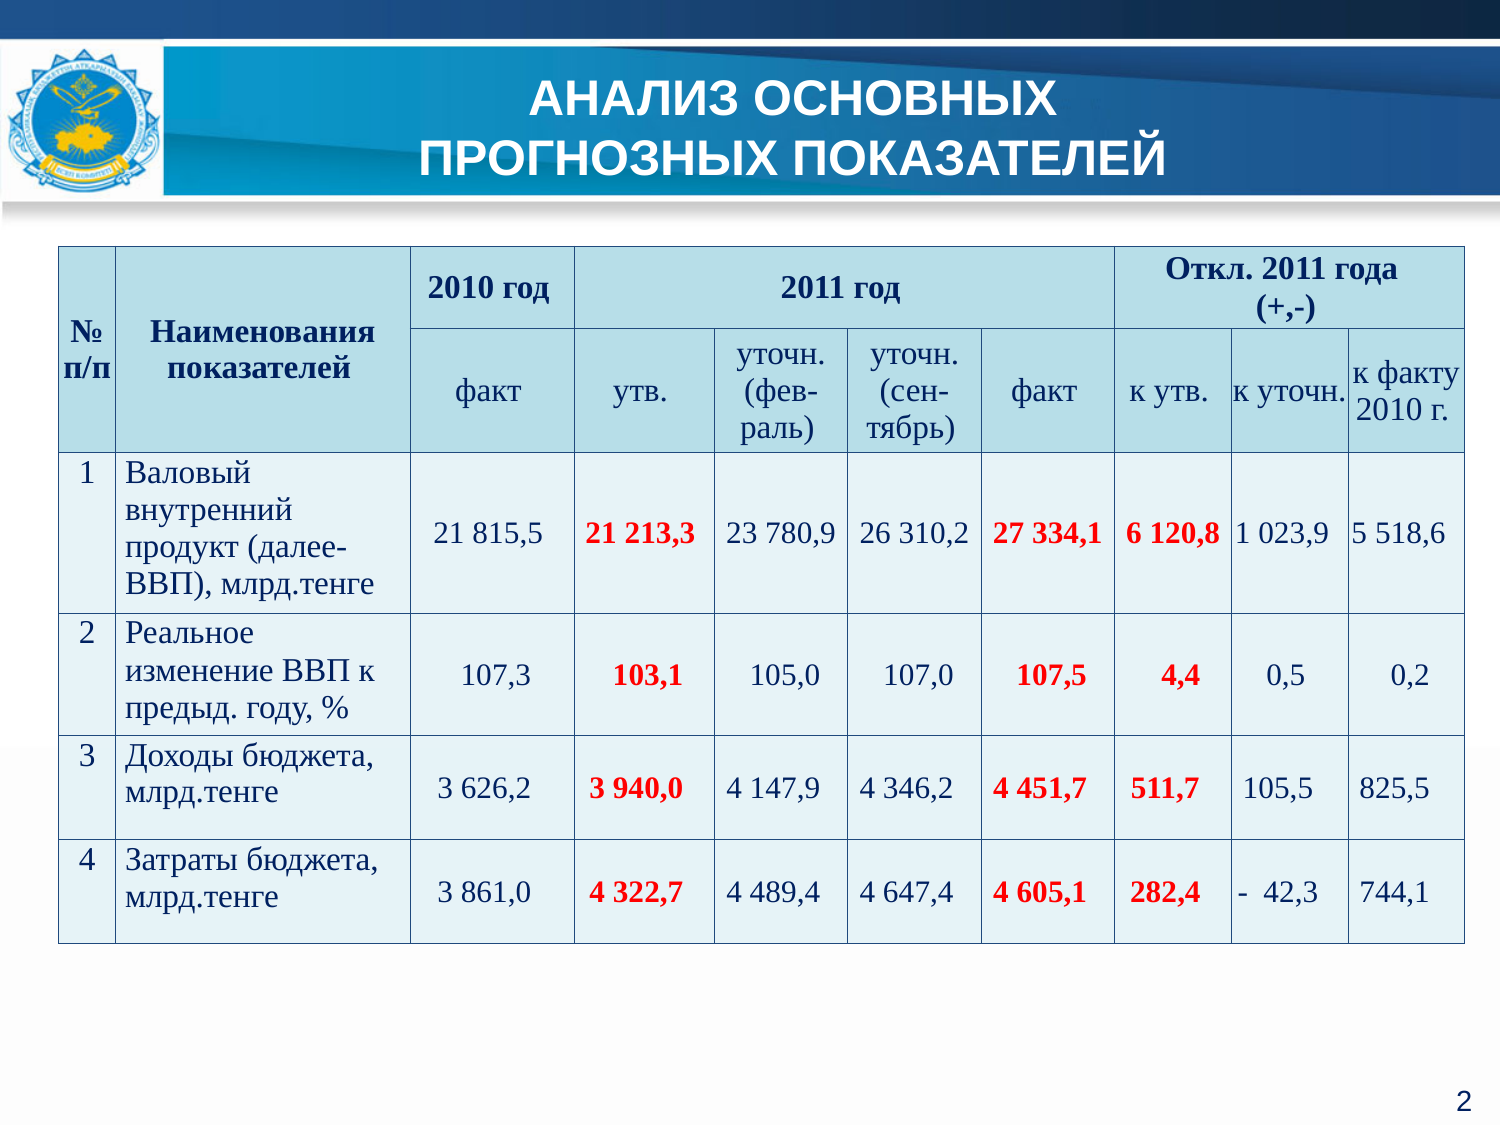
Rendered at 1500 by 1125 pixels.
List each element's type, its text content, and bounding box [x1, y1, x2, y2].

table_cell утв. [575, 329, 714, 452]
table_cell Затраты бюджета, млрд.тенге [116, 840, 410, 943]
table_cell 1 [59, 453, 115, 613]
table_cell 21 213,3 [575, 453, 714, 613]
table_cell 0,5 [1232, 614, 1348, 735]
table_header 2011 год [575, 247, 1114, 328]
table_cell 107,5 [982, 614, 1114, 735]
table_cell к факту 2010 г. [1349, 329, 1464, 452]
table_header Откл. 2011 года (+,-) [1115, 247, 1464, 328]
table_cell 103,1 [575, 614, 714, 735]
table_cell 2 [59, 614, 115, 735]
table_cell 5 518,6 [1349, 453, 1464, 613]
table_cell 107,0 [848, 614, 981, 735]
text_box АНАЛИЗ ОСНОВНЫХ ПРОГНОЗНЫХ ПОКАЗАТЕЛЕЙ [199, 58, 1387, 194]
table_cell уточн. (фев-раль) [715, 329, 847, 452]
table_cell 6 120,8 [1115, 453, 1231, 613]
table_cell к утв. [1115, 329, 1231, 452]
table_cell 511,7 [1115, 736, 1231, 839]
table_cell 23 780,9 [715, 453, 847, 613]
picture [0, 0, 1500, 1125]
table_cell 3 [59, 736, 115, 839]
table_cell 825,5 [1349, 736, 1464, 839]
table_cell 105,0 [715, 614, 847, 735]
table_cell 3 626,2 [411, 736, 574, 839]
table_cell 4 605,1 [982, 840, 1114, 943]
table_cell 1 023,9 [1232, 453, 1348, 613]
table_cell 105,5 [1232, 736, 1348, 839]
table_cell 3 861,0 [411, 840, 574, 943]
table_cell к уточн. [1232, 329, 1348, 452]
table_cell 4 147,9 [715, 736, 847, 839]
table_cell 0,2 [1349, 614, 1464, 735]
table_cell Доходы бюджета, млрд.тенге [116, 736, 410, 839]
table_cell факт [411, 329, 574, 452]
table_cell 4 [59, 840, 115, 943]
table_cell 4 451,7 [982, 736, 1114, 839]
table_cell 4 489,4 [715, 840, 847, 943]
table_cell уточн. (сен-тябрь) [848, 329, 981, 452]
table_cell 4 647,4 [848, 840, 981, 943]
table_cell 4,4 [1115, 614, 1231, 735]
table_header № п/п [59, 247, 115, 452]
table_cell 26 310,2 [848, 453, 981, 613]
table_cell 4 322,7 [575, 840, 714, 943]
table_cell факт [982, 329, 1114, 452]
table_header Наименования показателей [116, 247, 410, 452]
text_box 2 [1441, 1074, 1500, 1125]
table_cell 282,4 [1115, 840, 1231, 943]
table_cell 3 940,0 [575, 736, 714, 839]
table_cell Реальное изменение ВВП к предыд. году, % [116, 614, 410, 735]
table_cell - 42,3 [1232, 840, 1348, 943]
table_cell 4 346,2 [848, 736, 981, 839]
table_cell 27 334,1 [982, 453, 1114, 613]
table_header 2010 год [411, 247, 574, 328]
table_cell 21 815,5 [411, 453, 574, 613]
table_cell Валовый внутренний продукт (далее- ВВП), млрд.тенге [116, 453, 410, 613]
table_cell 744,1 [1349, 840, 1464, 943]
table_cell 107,3 [411, 614, 574, 735]
